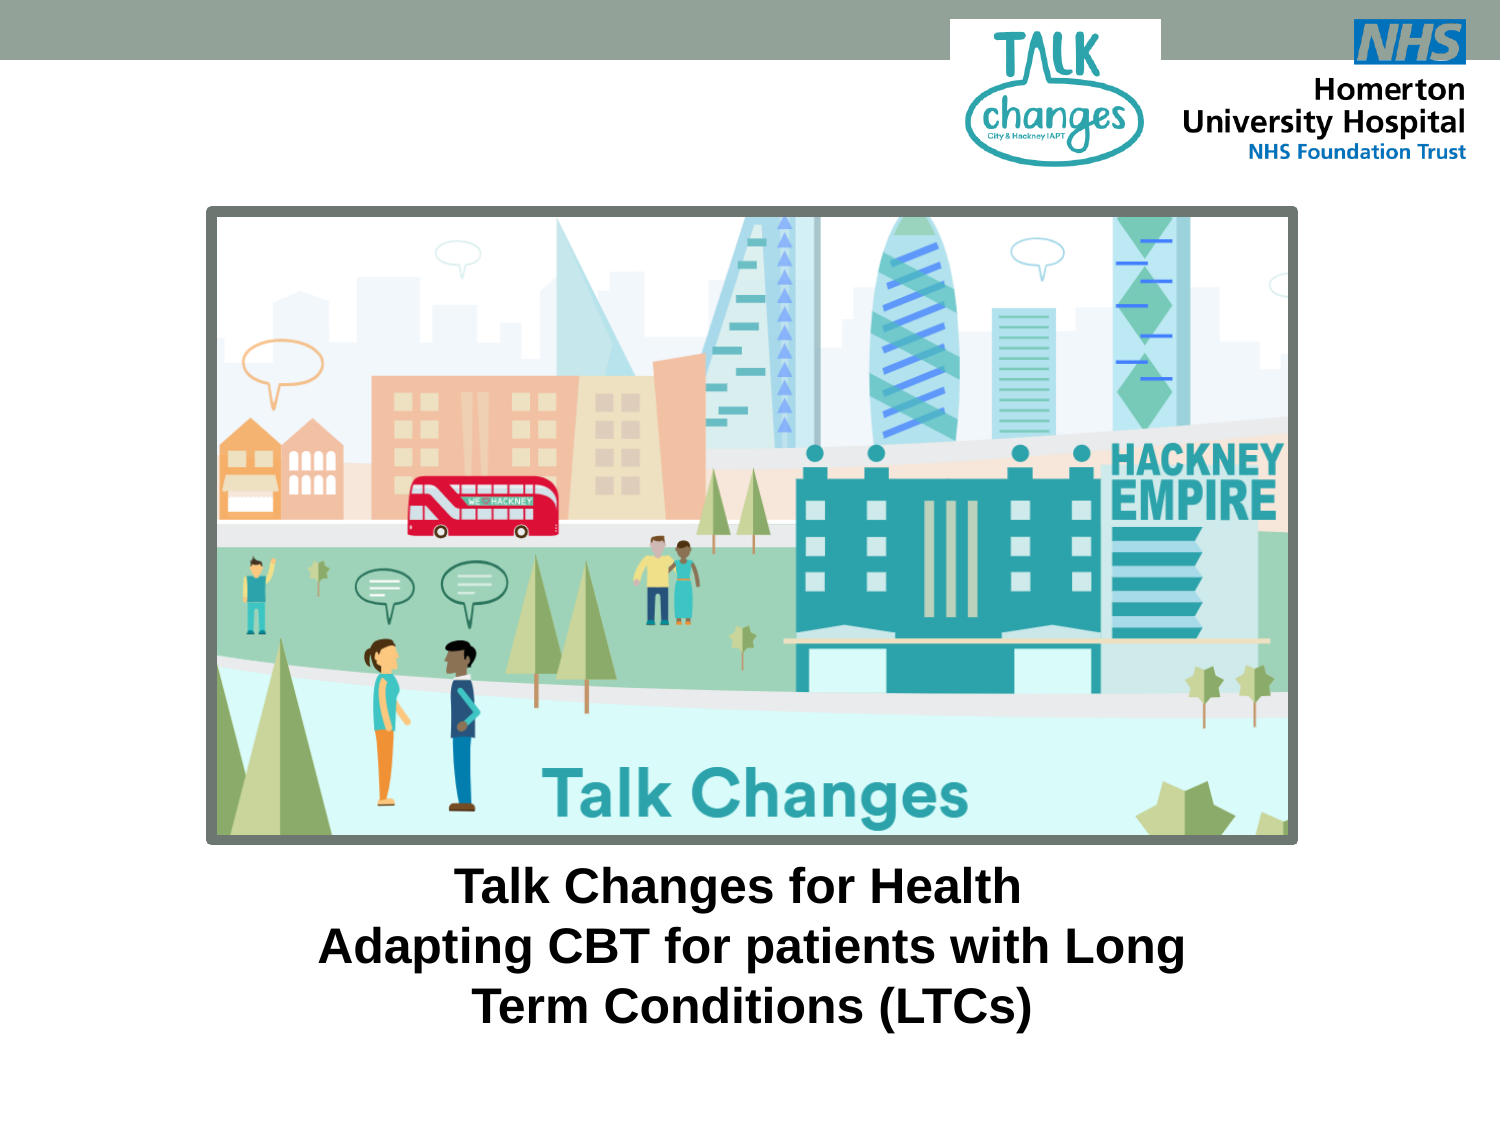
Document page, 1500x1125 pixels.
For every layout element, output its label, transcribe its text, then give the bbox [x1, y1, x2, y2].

text_box Talk Changes for Health Adapting CBT for patients with Long Term Conditions (LTCs) [285, 852, 1219, 1041]
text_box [950, 18, 1466, 182]
text_box [209, 209, 1295, 218]
picture [211, 216, 1294, 844]
